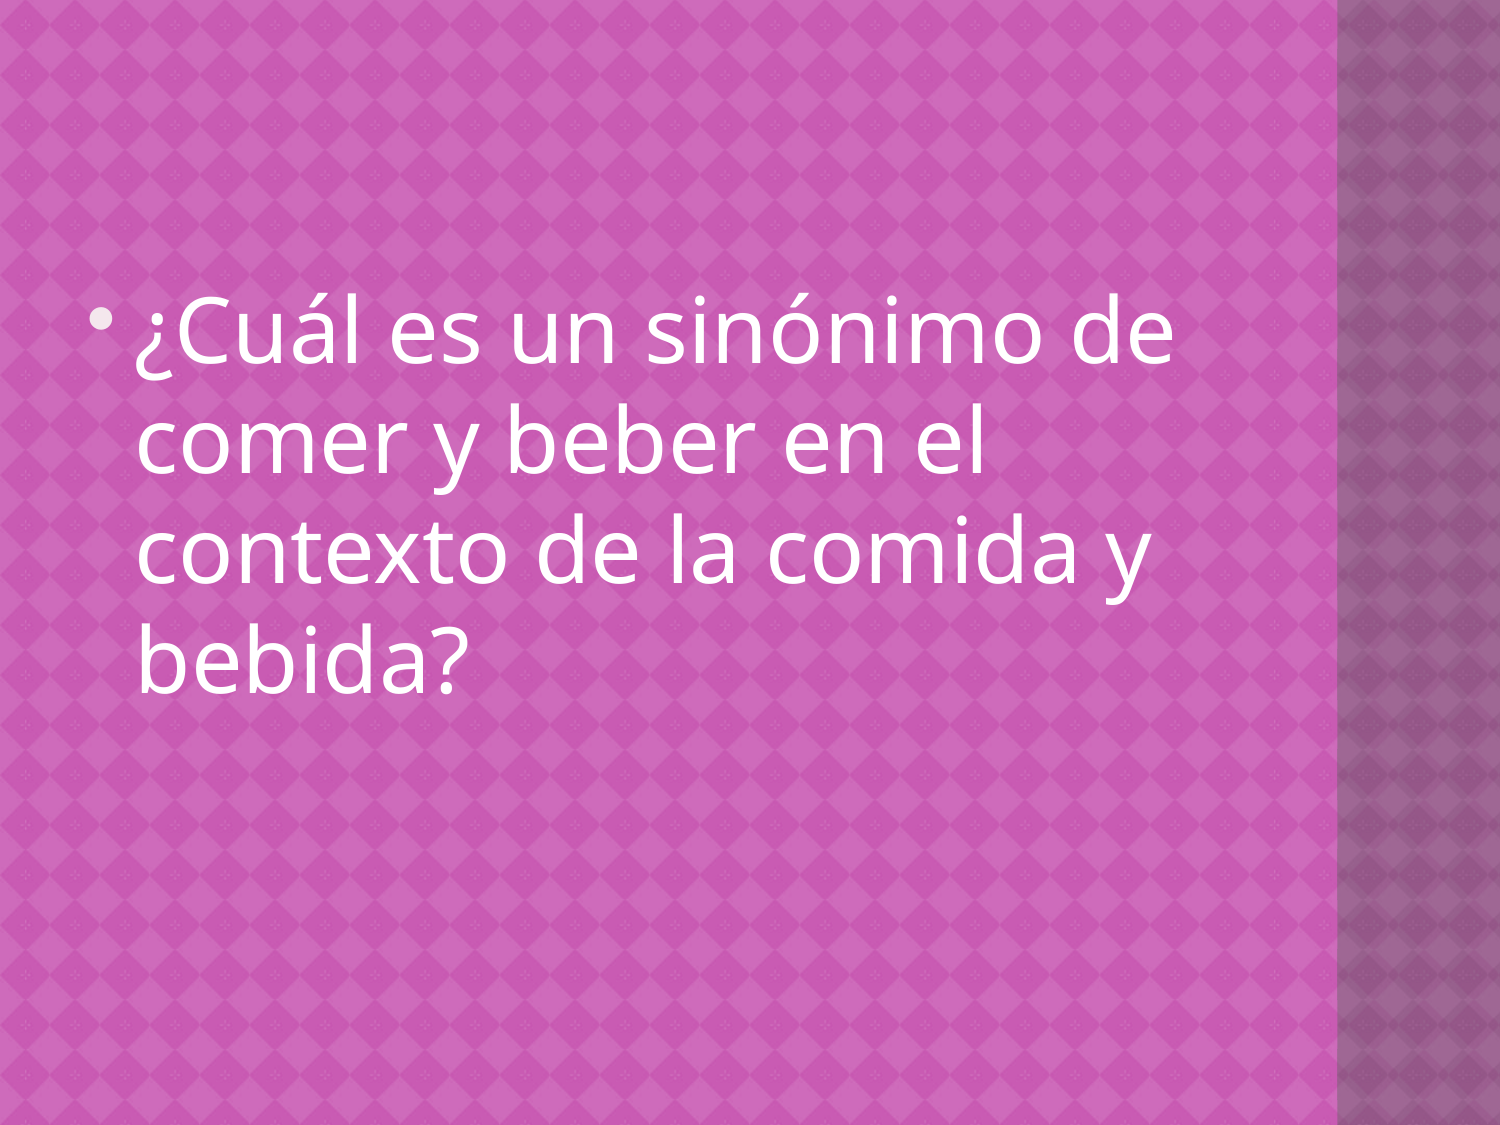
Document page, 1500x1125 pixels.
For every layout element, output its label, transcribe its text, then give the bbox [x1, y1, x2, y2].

list ¿Cuál es un sinónimo de comer y beber en el contexto de la comida y bebida? [75, 264, 1263, 1059]
